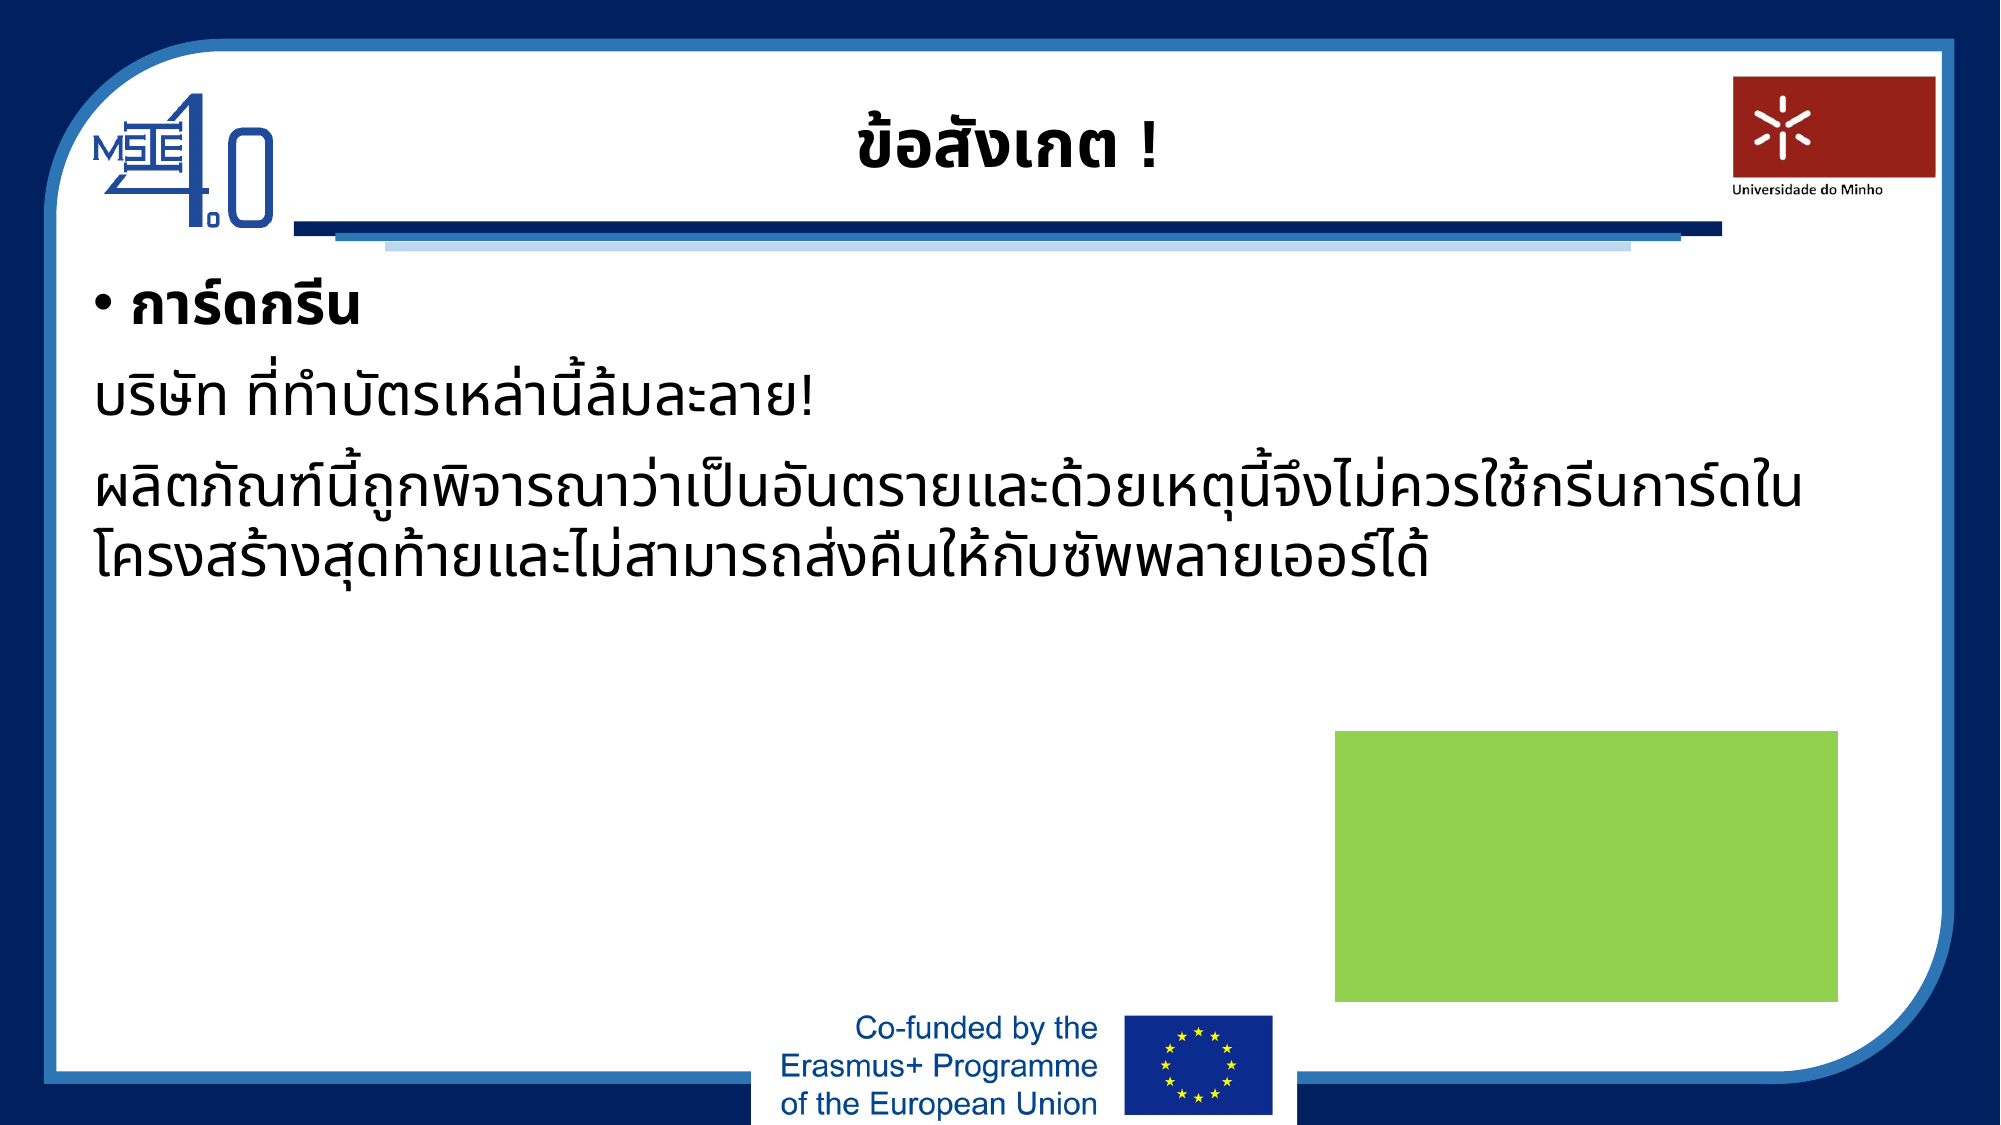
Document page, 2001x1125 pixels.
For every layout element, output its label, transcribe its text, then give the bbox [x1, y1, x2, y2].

picture [751, 1050, 1298, 1125]
title ข้อสังเกต ! [294, 73, 1723, 220]
text_box [1335, 731, 1838, 1002]
picture [1699, 70, 1968, 224]
list การ์ดกรีน บริษัท ที่ทำบัตรเหล่านี้ล้มละลาย! ผลิตภัณฑ์นี้ถูกพิจารณาว่าเป็นอันตรายและด้วยเหตุนี้จึงไม่ควรใช้กรีนการ์ดในโครงสร้างสุดท้ายและไม่สามารถส่งคืนให้กับซัพพลายเออร์ได้ [78, 258, 1921, 1050]
